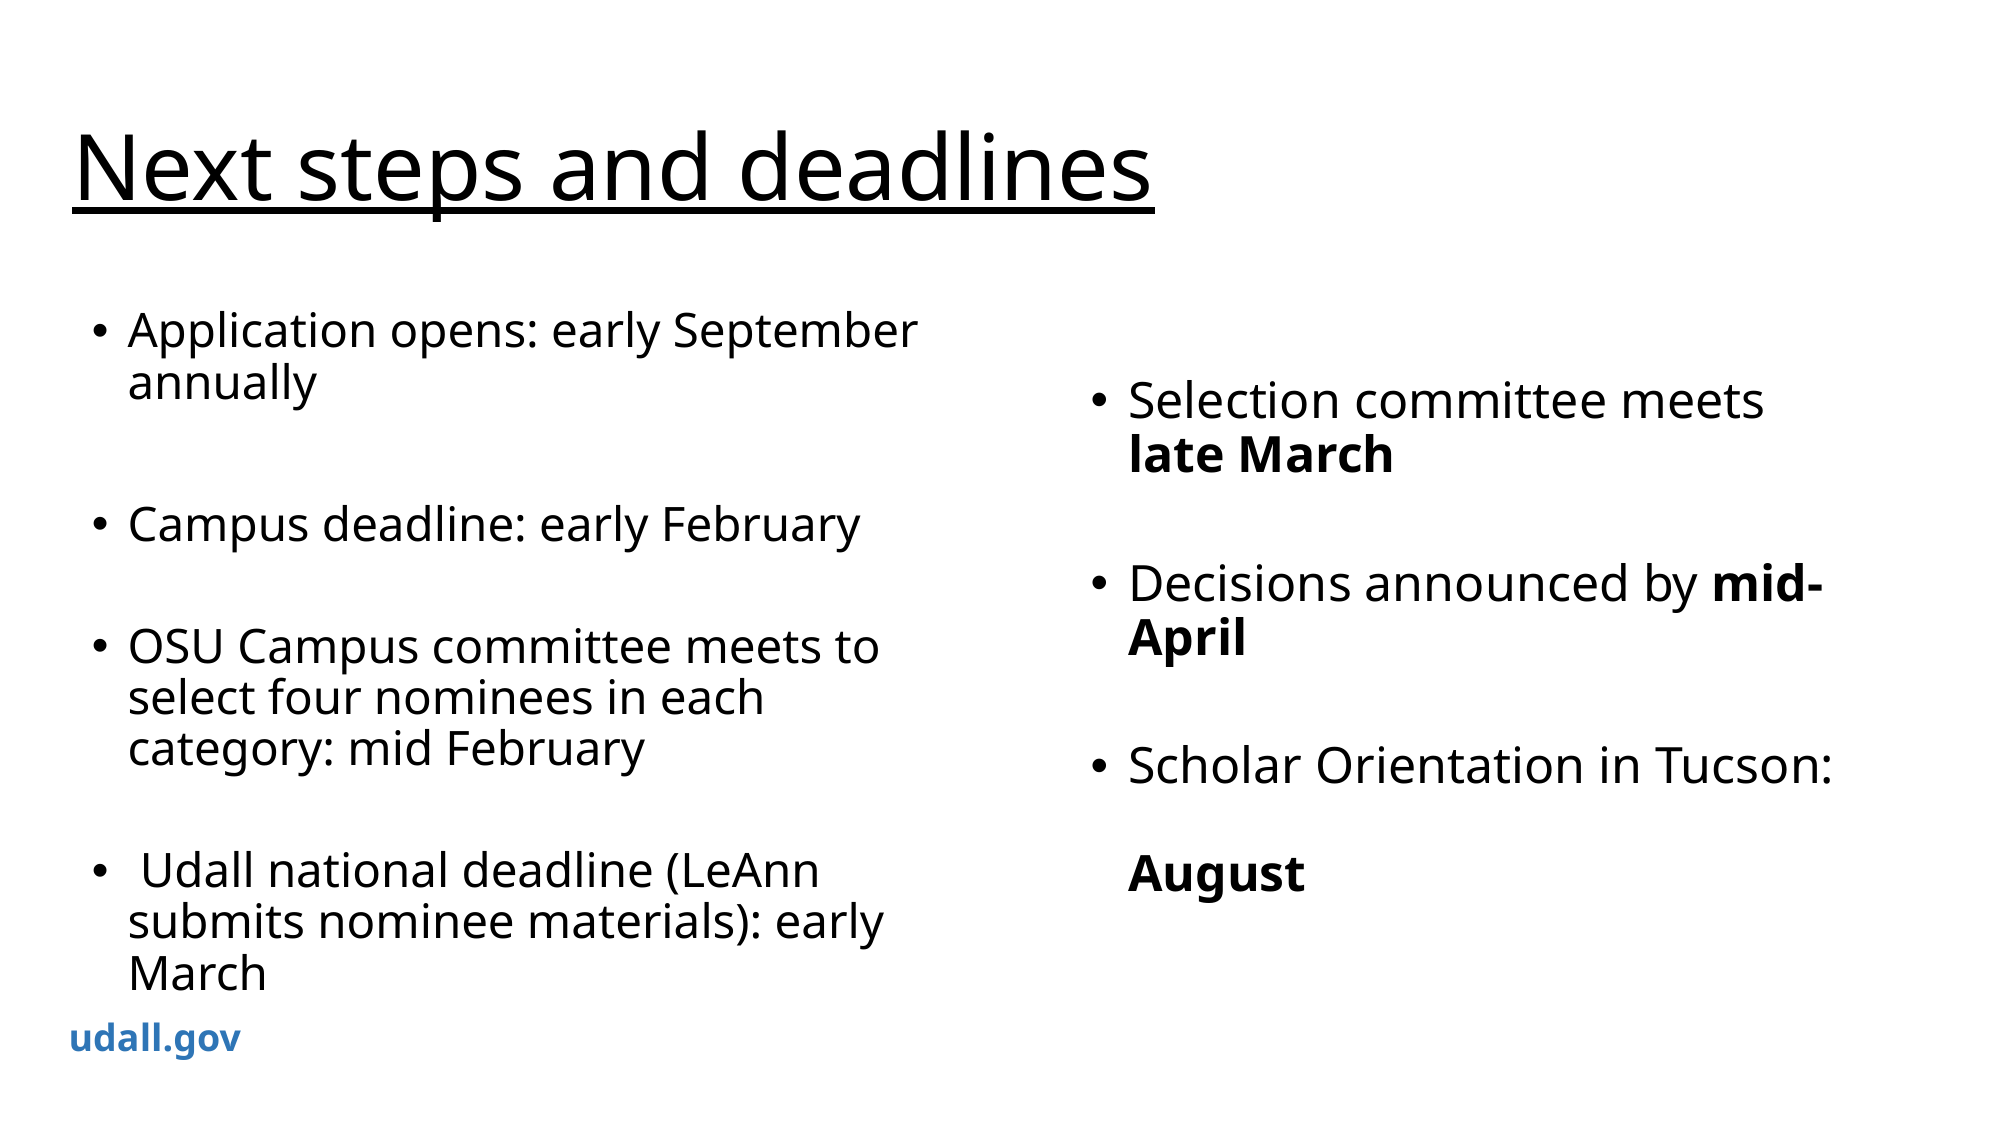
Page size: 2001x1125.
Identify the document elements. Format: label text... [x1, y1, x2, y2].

list Selection committee meets late March Decisions announced by mid-April Scholar Orientation in Tucson: August [1075, 286, 1863, 1001]
text_box udall.gov [53, 1006, 256, 1067]
title Next steps and deadlines [56, 61, 1782, 280]
list Application opens: early September annually Campus deadline: early February OSU Campus committee meets to select four nominees in each category: mid February Udall national deadline (LeAnn submits nominee materials): early March [76, 299, 988, 1014]
